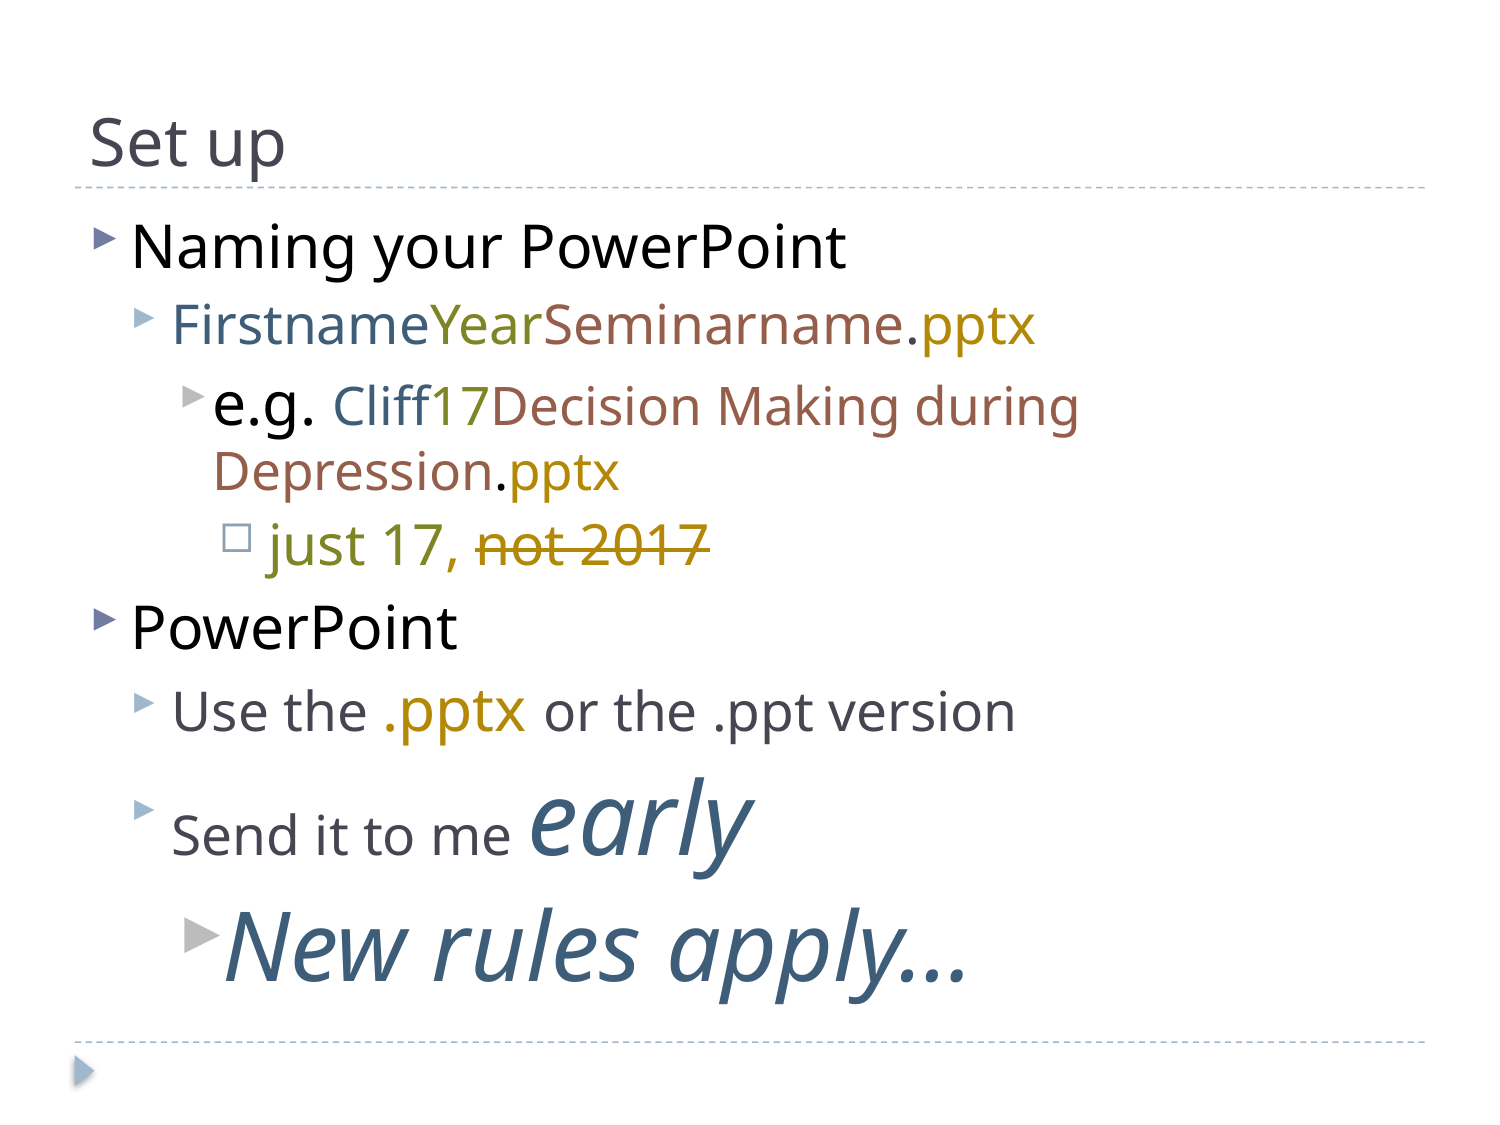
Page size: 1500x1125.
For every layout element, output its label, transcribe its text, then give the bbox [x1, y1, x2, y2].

title Set up [75, 24, 1425, 188]
list Naming your PowerPoint FirstnameYearSeminarname.pptx e.g. Cliff17Decision Making during Depression.pptx just 17, not 2017 PowerPoint Use the .pptx or the .ppt version Send it to me early New rules apply… [75, 200, 1500, 1010]
